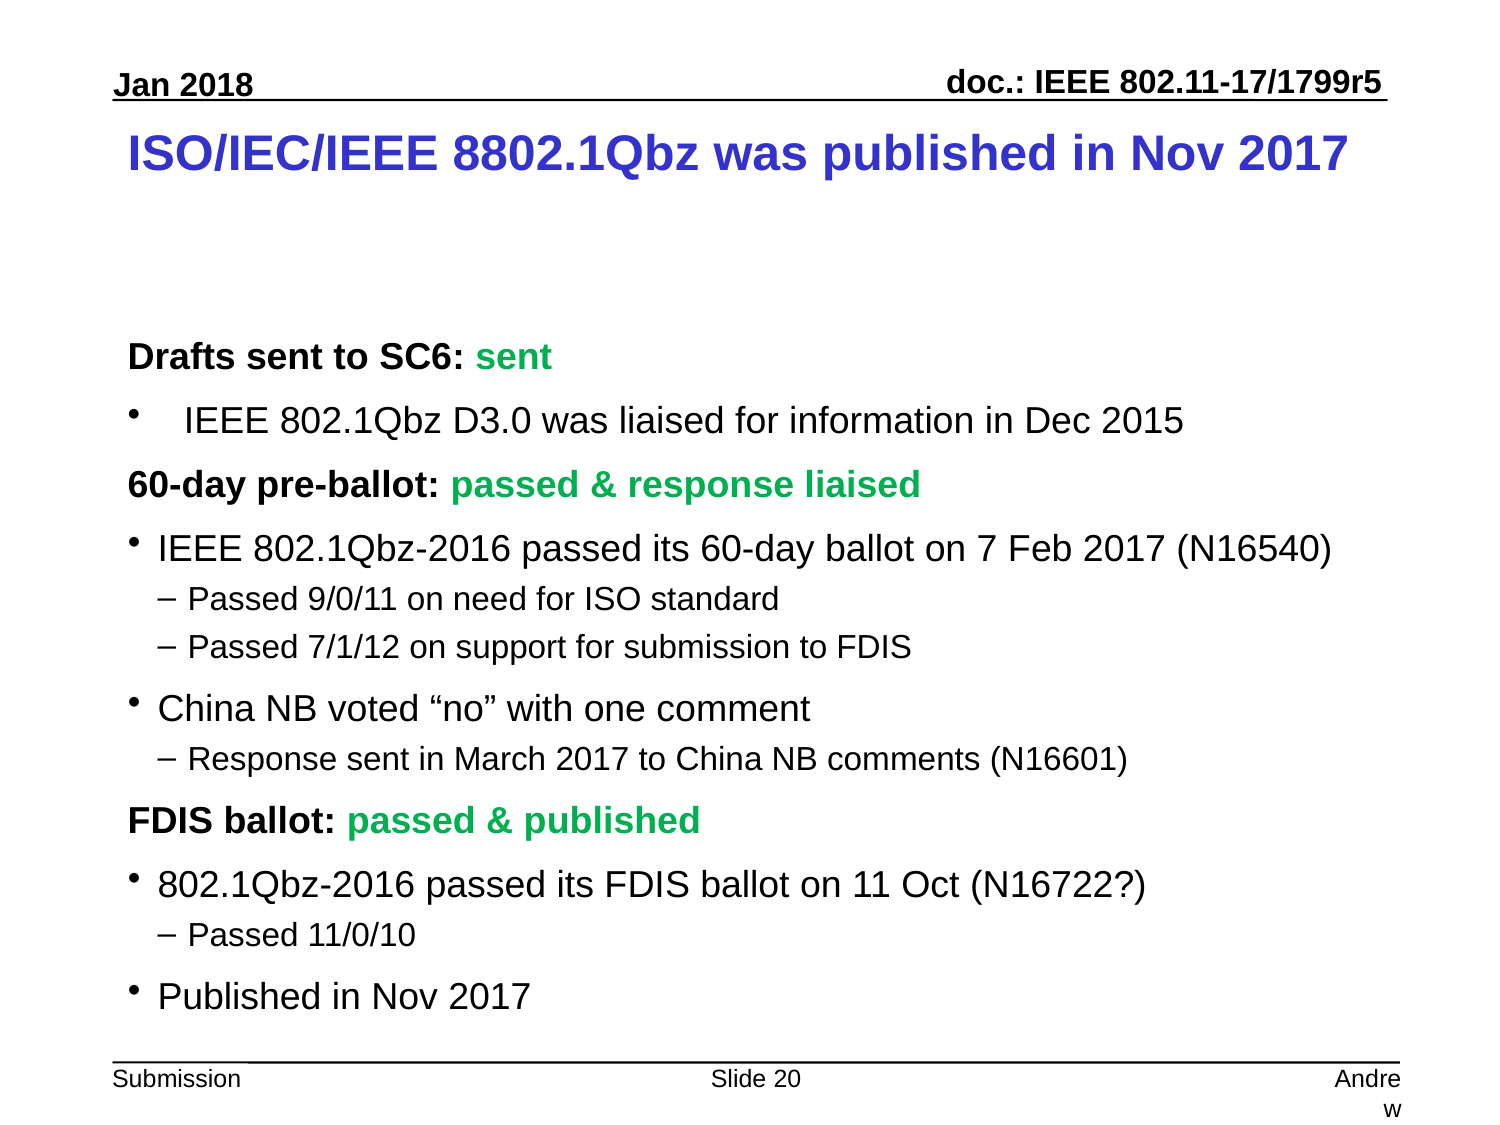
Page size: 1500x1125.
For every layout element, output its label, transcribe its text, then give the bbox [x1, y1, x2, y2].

footer Andrew Myles, Cisco [1320, 1061, 1402, 1093]
slide_number Slide 20 [709, 1061, 803, 1093]
list Drafts sent to SC6: sent IEEE 802.1Qbz D3.0 was liaised for information in Dec 2015 60-day pre-ballot: passed & response liaised IEEE 802.1Qbz-2016 passed its 60-day ballot on 7 Feb 2017 (N16540) Passed 9/0/11 on need for ISO standard Passed 7/1/12 on support for submission to FDIS China NB voted “no” with one comment Response sent in March 2017 to China NB comments (N16601) FDIS ballot: passed & published 802.1Qbz-2016 passed its FDIS ballot on 11 Oct (N16722?) Passed 11/0/10 Published in Nov 2017 [112, 324, 1388, 1000]
title ISO/IEC/IEEE 8802.1Qbz was published in Nov 2017 [112, 112, 1388, 288]
